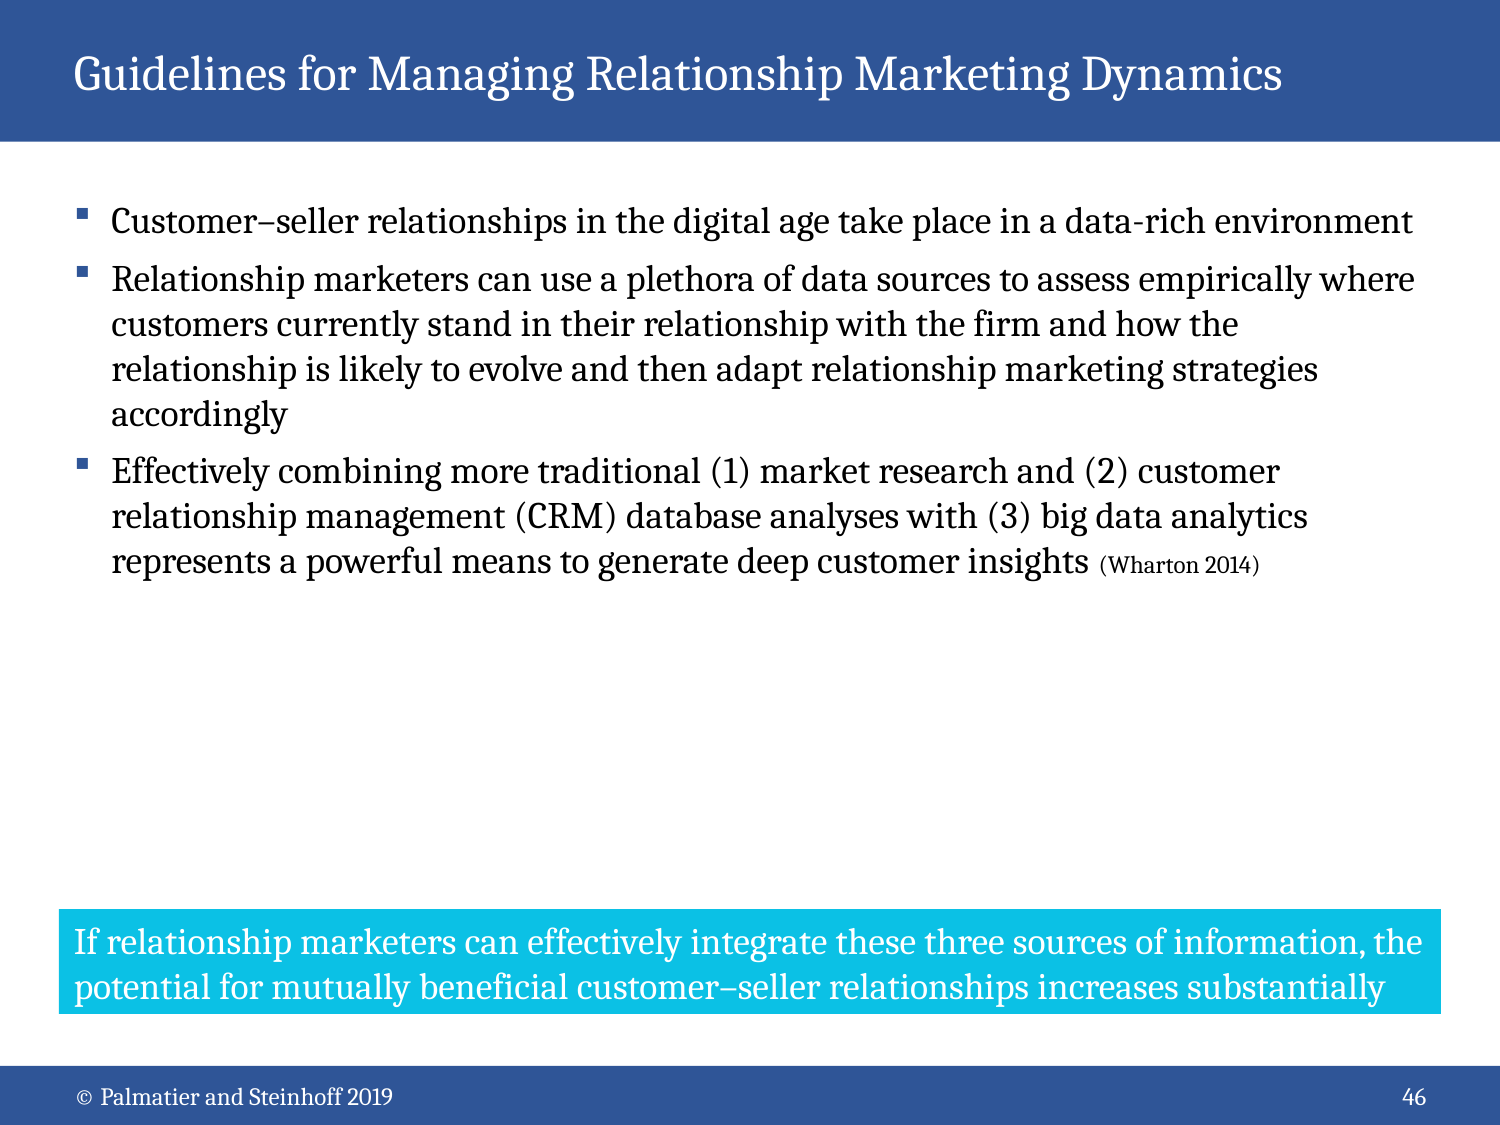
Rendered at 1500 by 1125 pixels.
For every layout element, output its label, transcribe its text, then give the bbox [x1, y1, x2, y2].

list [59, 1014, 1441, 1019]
title Guidelines for Managing Relationship Marketing Dynamics [59, 0, 1441, 142]
footer © Palmatier and Steinhoff 2019 [59, 1065, 473, 1125]
list Customer–seller relationships in the digital age take place in a data-rich environment Relationship marketers can use a plethora of data sources to assess empirically where customers currently stand in their relationship with the firm and how the relationship is likely to evolve and then adapt relationship marketing strategies accordingly Effectively combining more traditional (1) market research and (2) customer relationship management (CRM) database analyses with (3) big data analytics represents a powerful means to generate deep customer insights (Wharton 2014) [59, 188, 1441, 909]
text_box If relationship marketers can effectively integrate these three sources of information, the potential for mutually beneficial customer–seller relationships increases substantially [58, 909, 1441, 1014]
slide_number 46 [1322, 1065, 1441, 1125]
